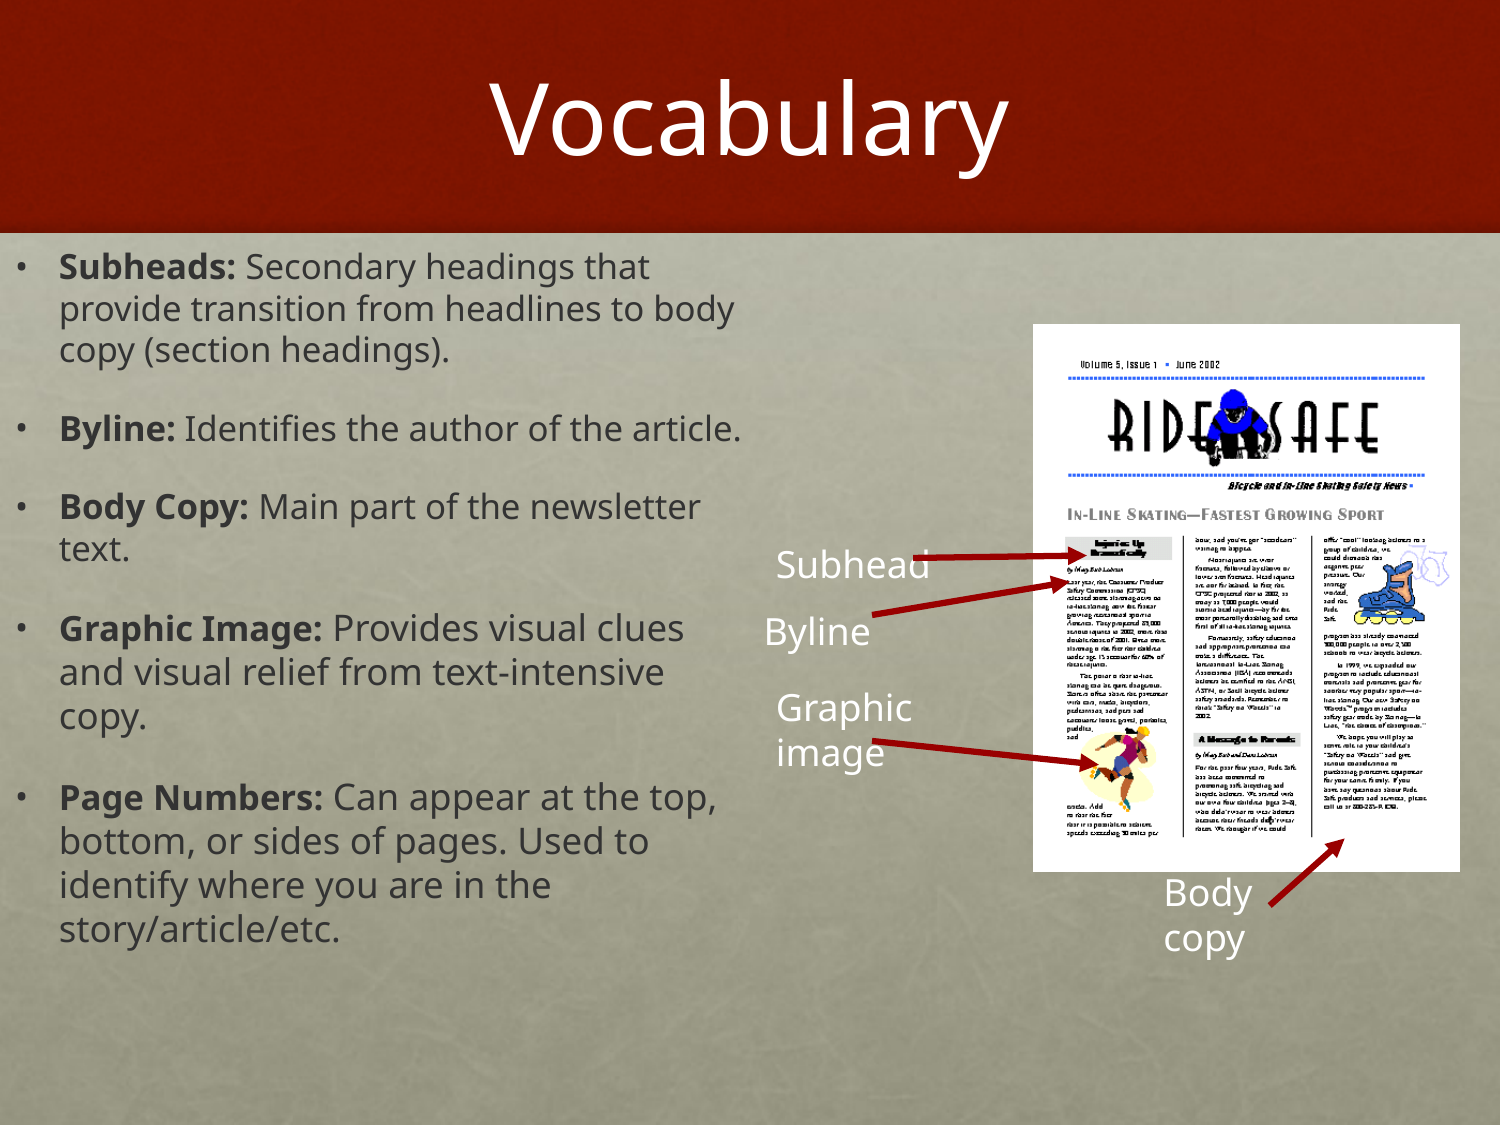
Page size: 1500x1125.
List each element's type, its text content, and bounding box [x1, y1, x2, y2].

title Vocabulary [127, 10, 1372, 221]
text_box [748, 324, 1461, 950]
list Subheads: Secondary headings that provide transition from headlines to body copy (section headings). Byline: Identifies the author of the article. Body Copy: Main part of the newsletter text. Graphic Image: Provides visual clues and visual relief from text-intensive copy. Page Numbers: Can appear at the top, bottom, or sides of pages. Used to identify where you are in the story/article/etc. [0, 237, 761, 1005]
picture [0, 214, 1500, 1125]
